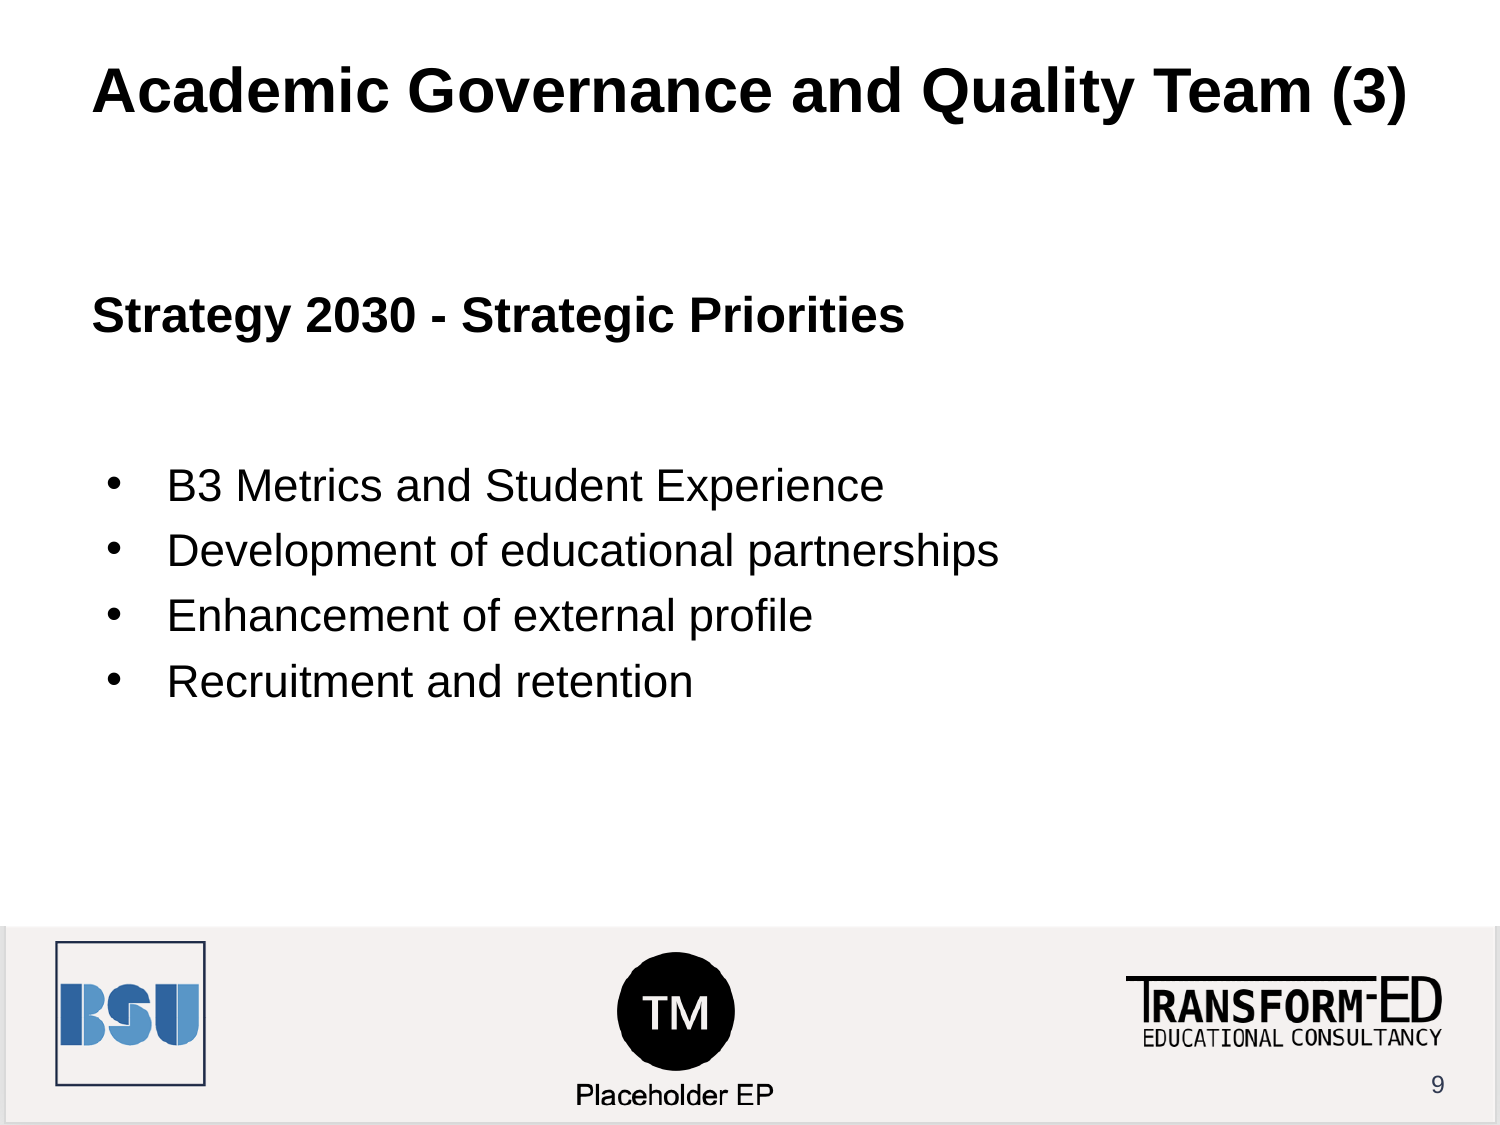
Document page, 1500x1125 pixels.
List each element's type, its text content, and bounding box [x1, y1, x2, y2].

list Strategy 2030 - Strategic Priorities B3 Metrics and Student Experience Development of educational partnerships Enhancement of external profile Recruitment and retention [76, 263, 1427, 908]
picture [0, 0, 1500, 1125]
title Academic Governance and Quality Team (3) [76, 41, 1427, 208]
